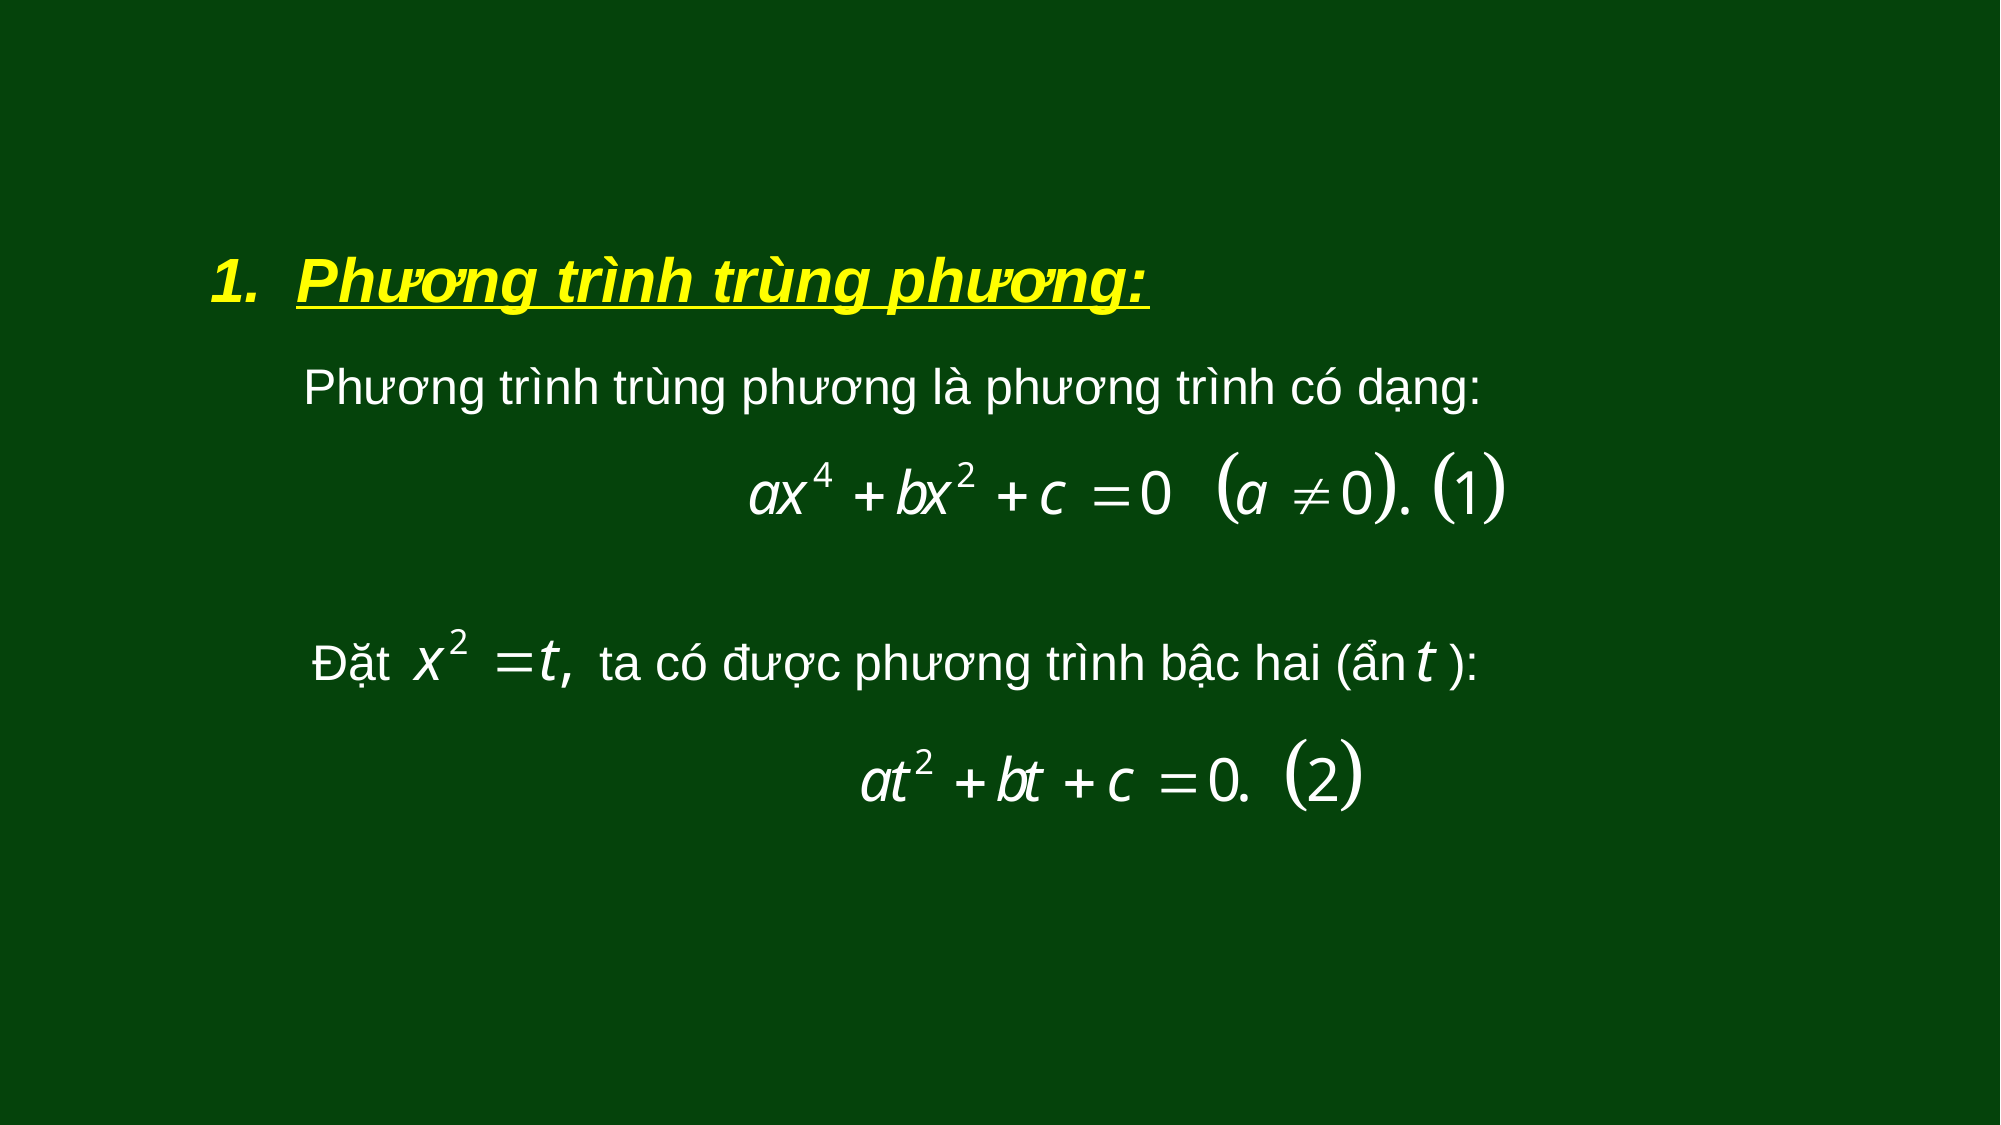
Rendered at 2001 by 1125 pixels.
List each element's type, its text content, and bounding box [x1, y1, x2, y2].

text_box Đặt ta có được phương trình bậc hai (ẩn ): [298, 623, 408, 699]
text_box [855, 727, 1367, 847]
text_box 1. Phương trình trùng phương: [195, 232, 1165, 323]
text_box Phương trình trùng phương là phương trình có dạng: [288, 346, 1513, 422]
text_box Đặt ta có được phương trình bậc hai (ẩn ): [587, 623, 2000, 699]
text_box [1410, 631, 1451, 692]
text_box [743, 439, 1513, 560]
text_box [408, 611, 587, 706]
